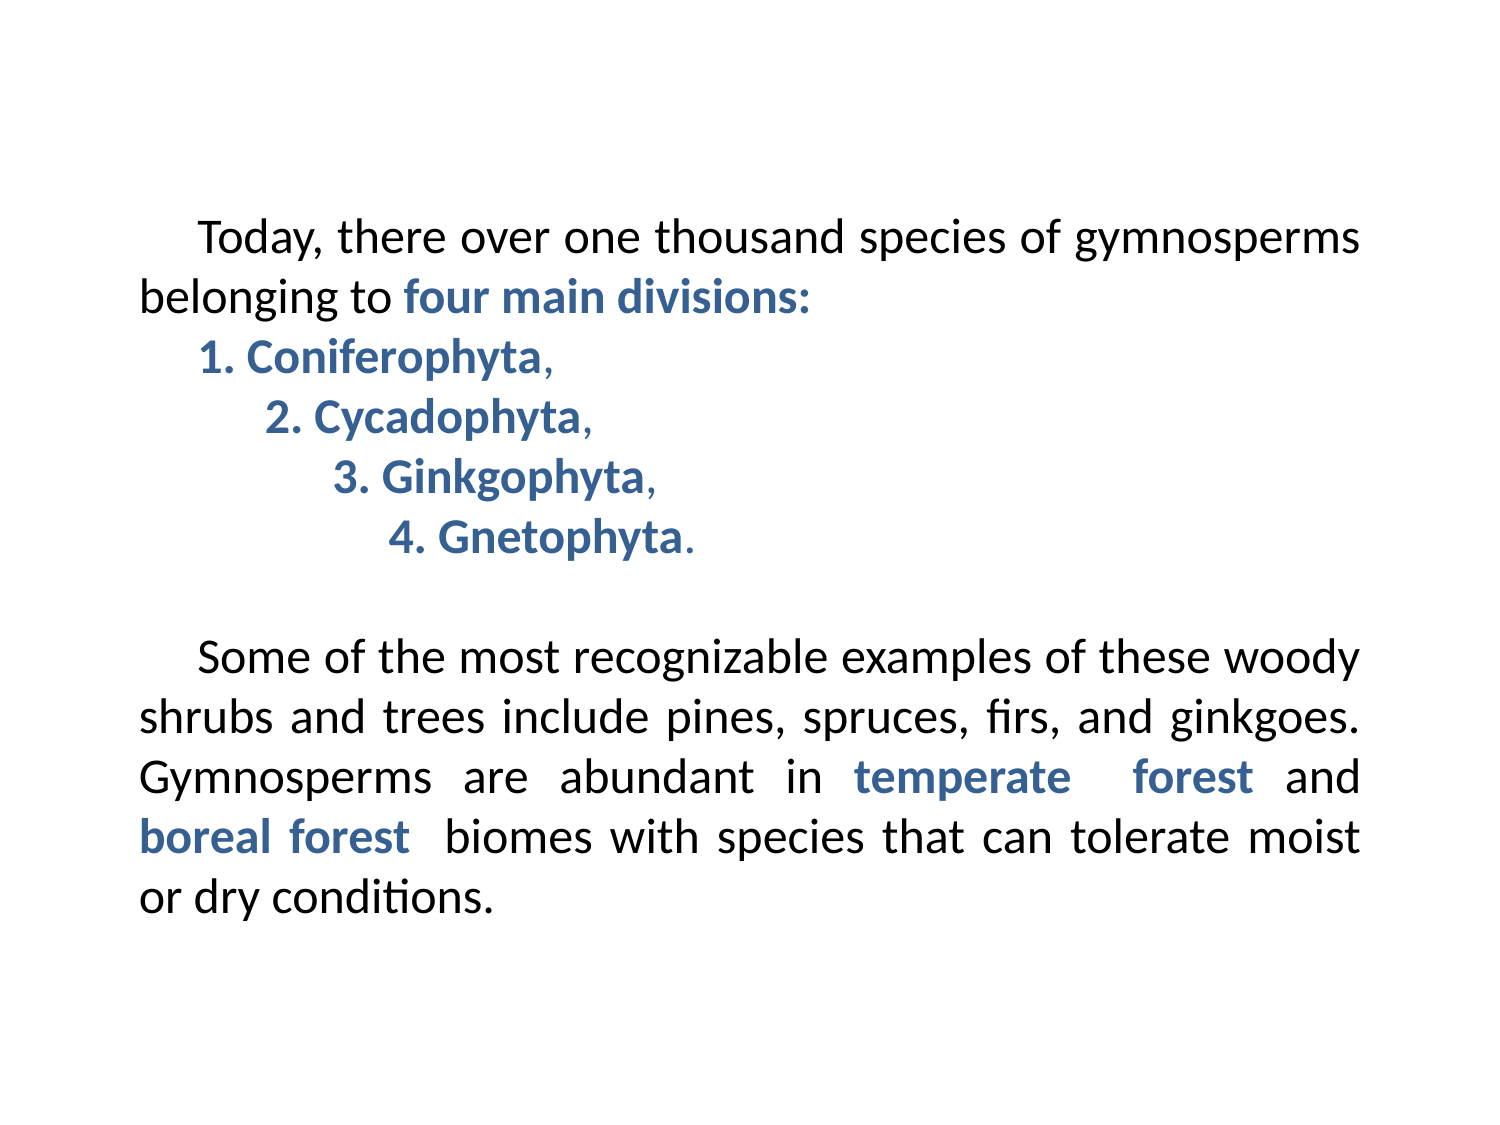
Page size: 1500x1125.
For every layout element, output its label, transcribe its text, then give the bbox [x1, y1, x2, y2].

text_box Today, there over one thousand species of gymnosperms belonging to four main divisions: 1. Coniferophyta, 2. Cycadophyta, 3. Ginkgophyta, 4. Gnetophyta. Some of the most recognizable examples of these woody shrubs and trees include pines, spruces, firs, and ginkgoes. Gymnosperms are abundant in temperate forest and boreal forest biomes with species that can tolerate moist or dry conditions. [123, 196, 1376, 931]
